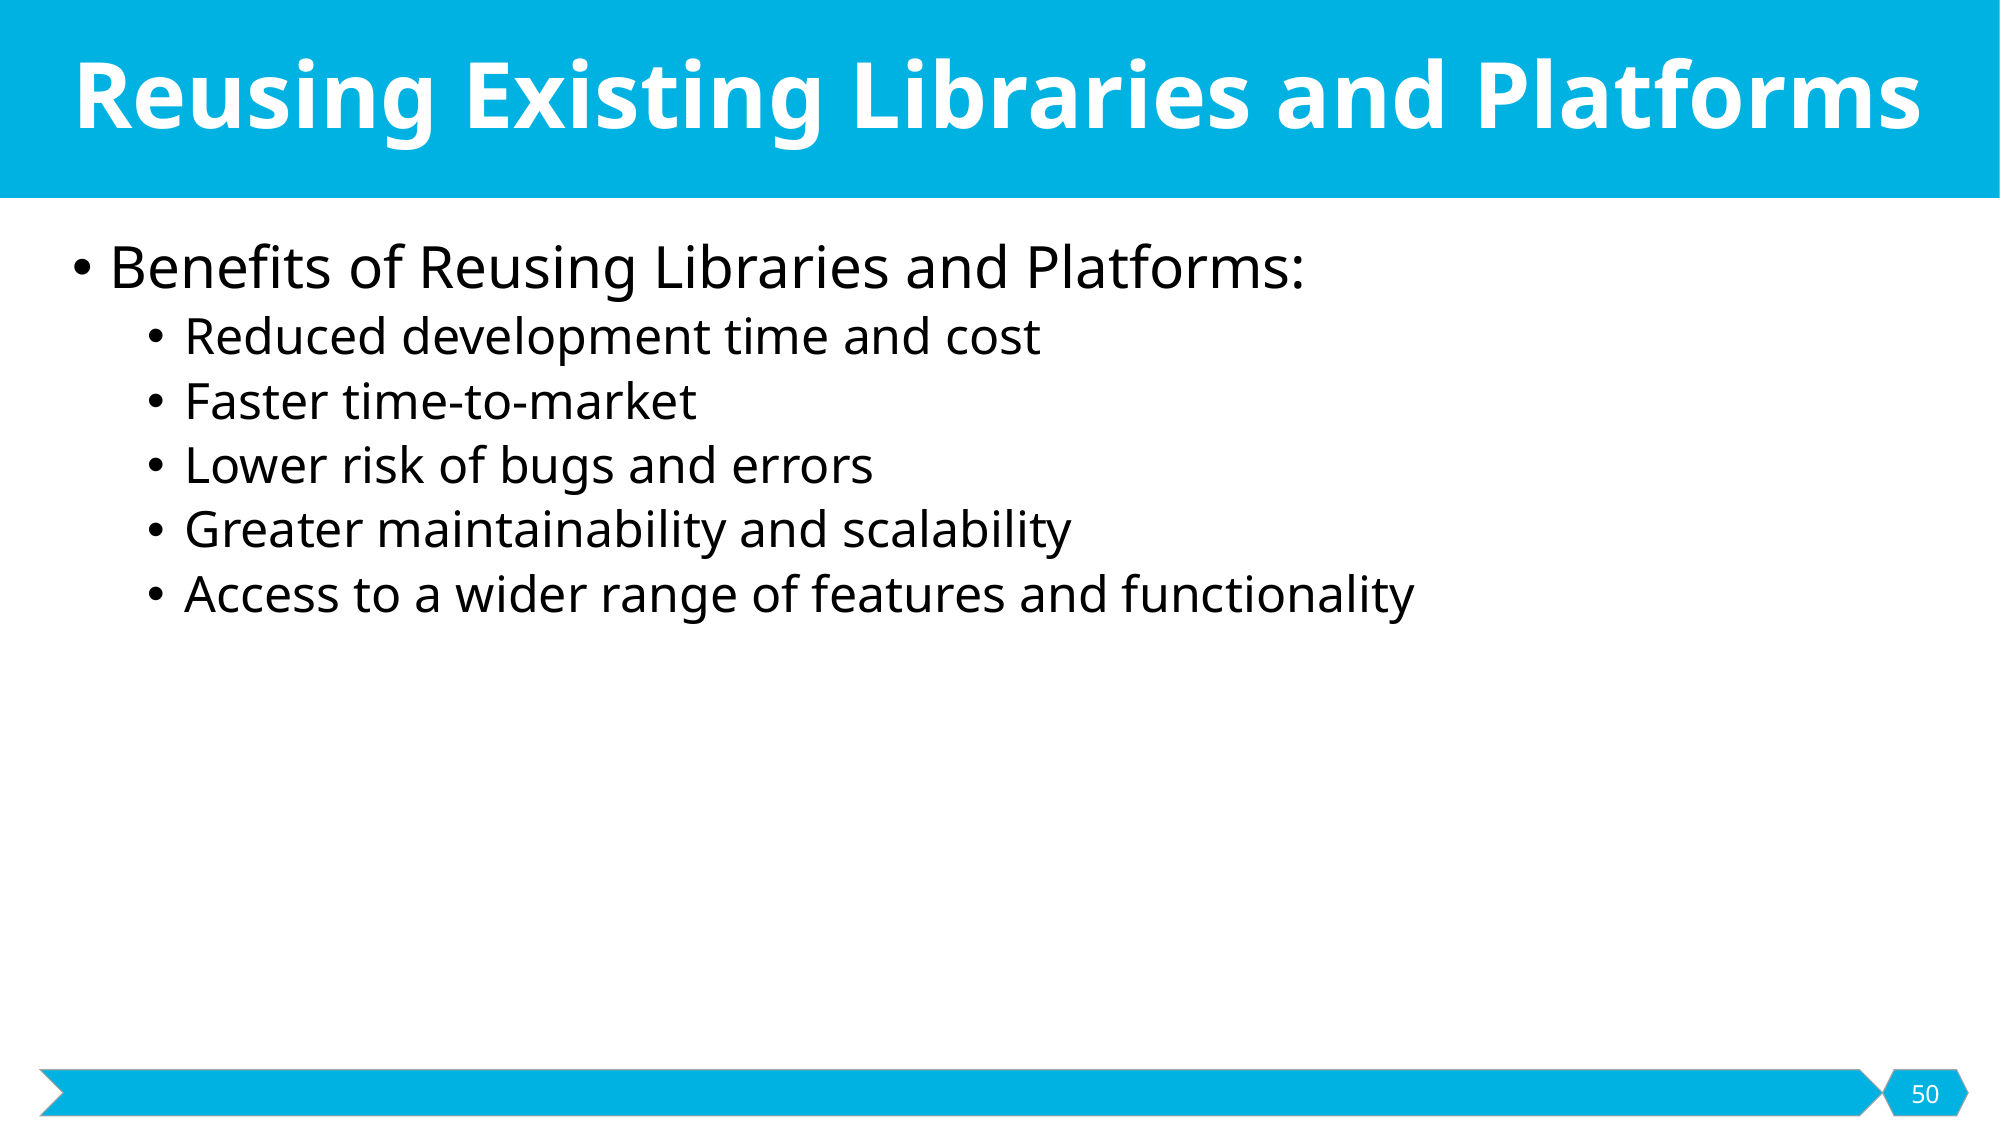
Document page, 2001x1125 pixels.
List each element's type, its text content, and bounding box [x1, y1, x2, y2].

title Reusing Existing Libraries and Platforms [56, 0, 1969, 199]
list Benefits of Reusing Libraries and Platforms: Reduced development time and cost Faster time-to-market Lower risk of bugs and errors Greater maintainability and scalability Access to a wider range of features and functionality [56, 230, 1969, 1010]
slide_number 50 [1882, 1065, 1969, 1125]
